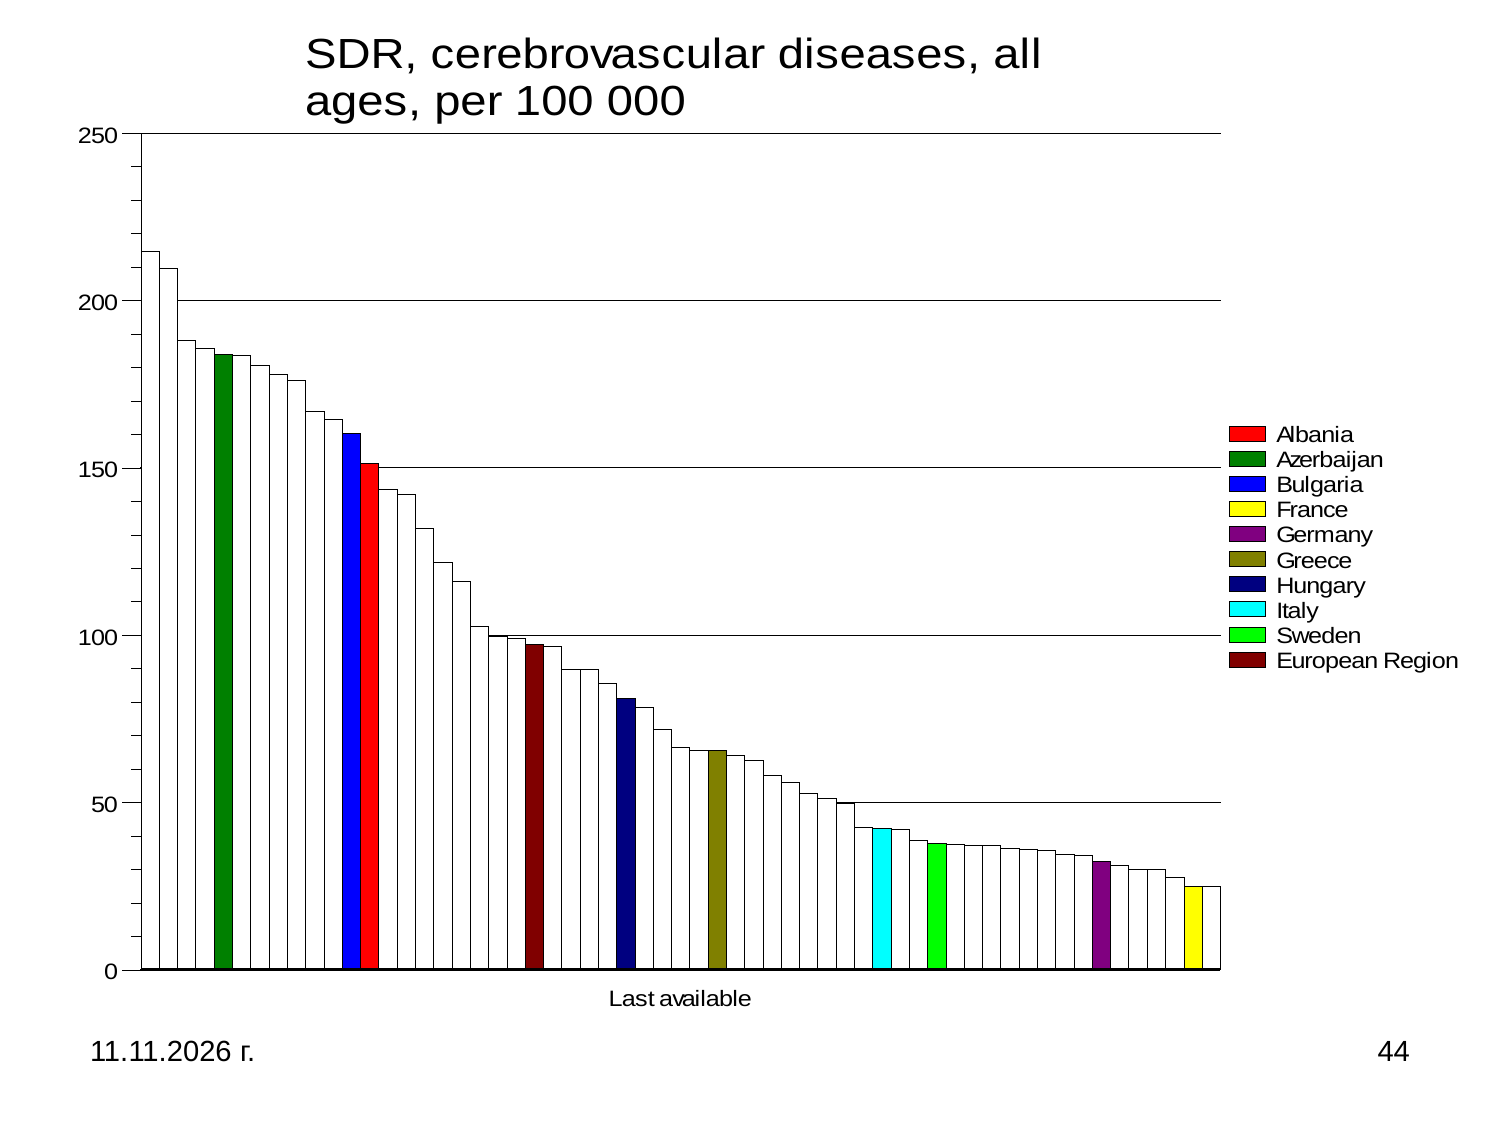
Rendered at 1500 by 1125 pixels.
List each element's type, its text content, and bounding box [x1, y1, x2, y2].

picture [0, 30, 1500, 1036]
slide_number 44 [1074, 1046, 1425, 1103]
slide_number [75, 1046, 425, 1103]
